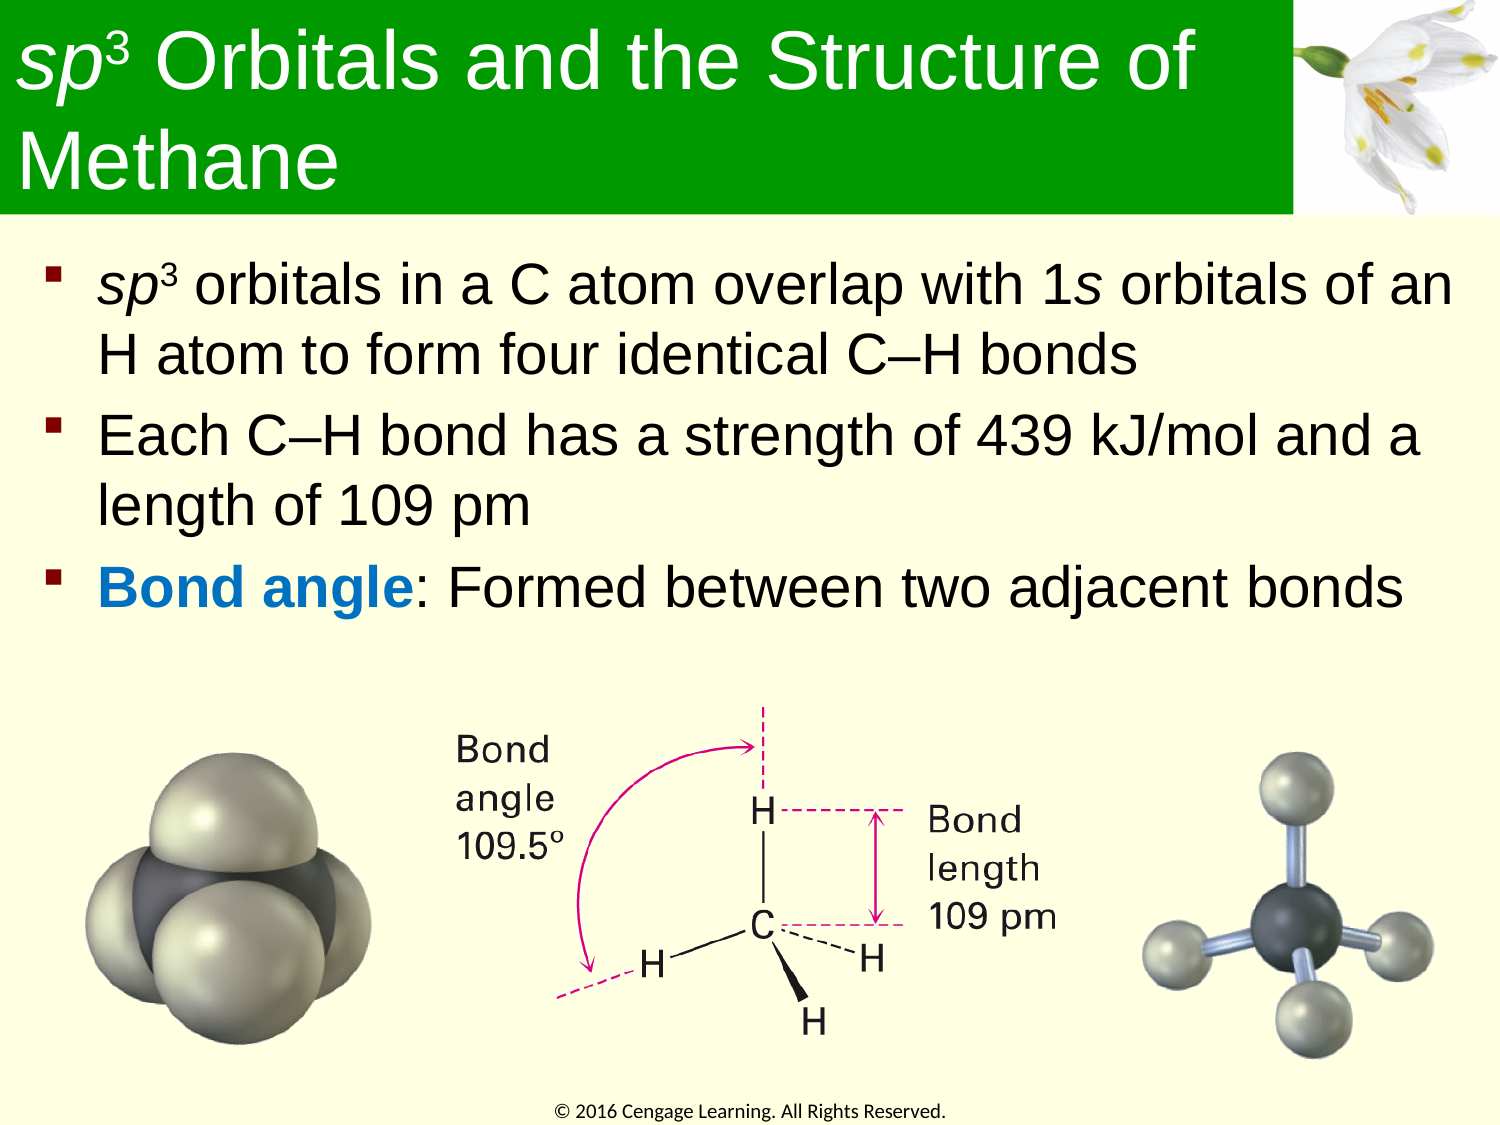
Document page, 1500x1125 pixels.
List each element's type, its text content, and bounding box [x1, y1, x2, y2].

title sp3 Orbitals and the Structure of Methane [0, 0, 1288, 213]
picture [50, 707, 1456, 1080]
picture [1293, 0, 1500, 215]
list sp3 orbitals in a C atom overlap with 1s orbitals of an H atom to form four identical C–H bonds Each C–H bond has a strength of 439 kJ/mol and a length of 109 pm Bond angle: Formed between two adjacent bonds [24, 237, 1500, 1063]
